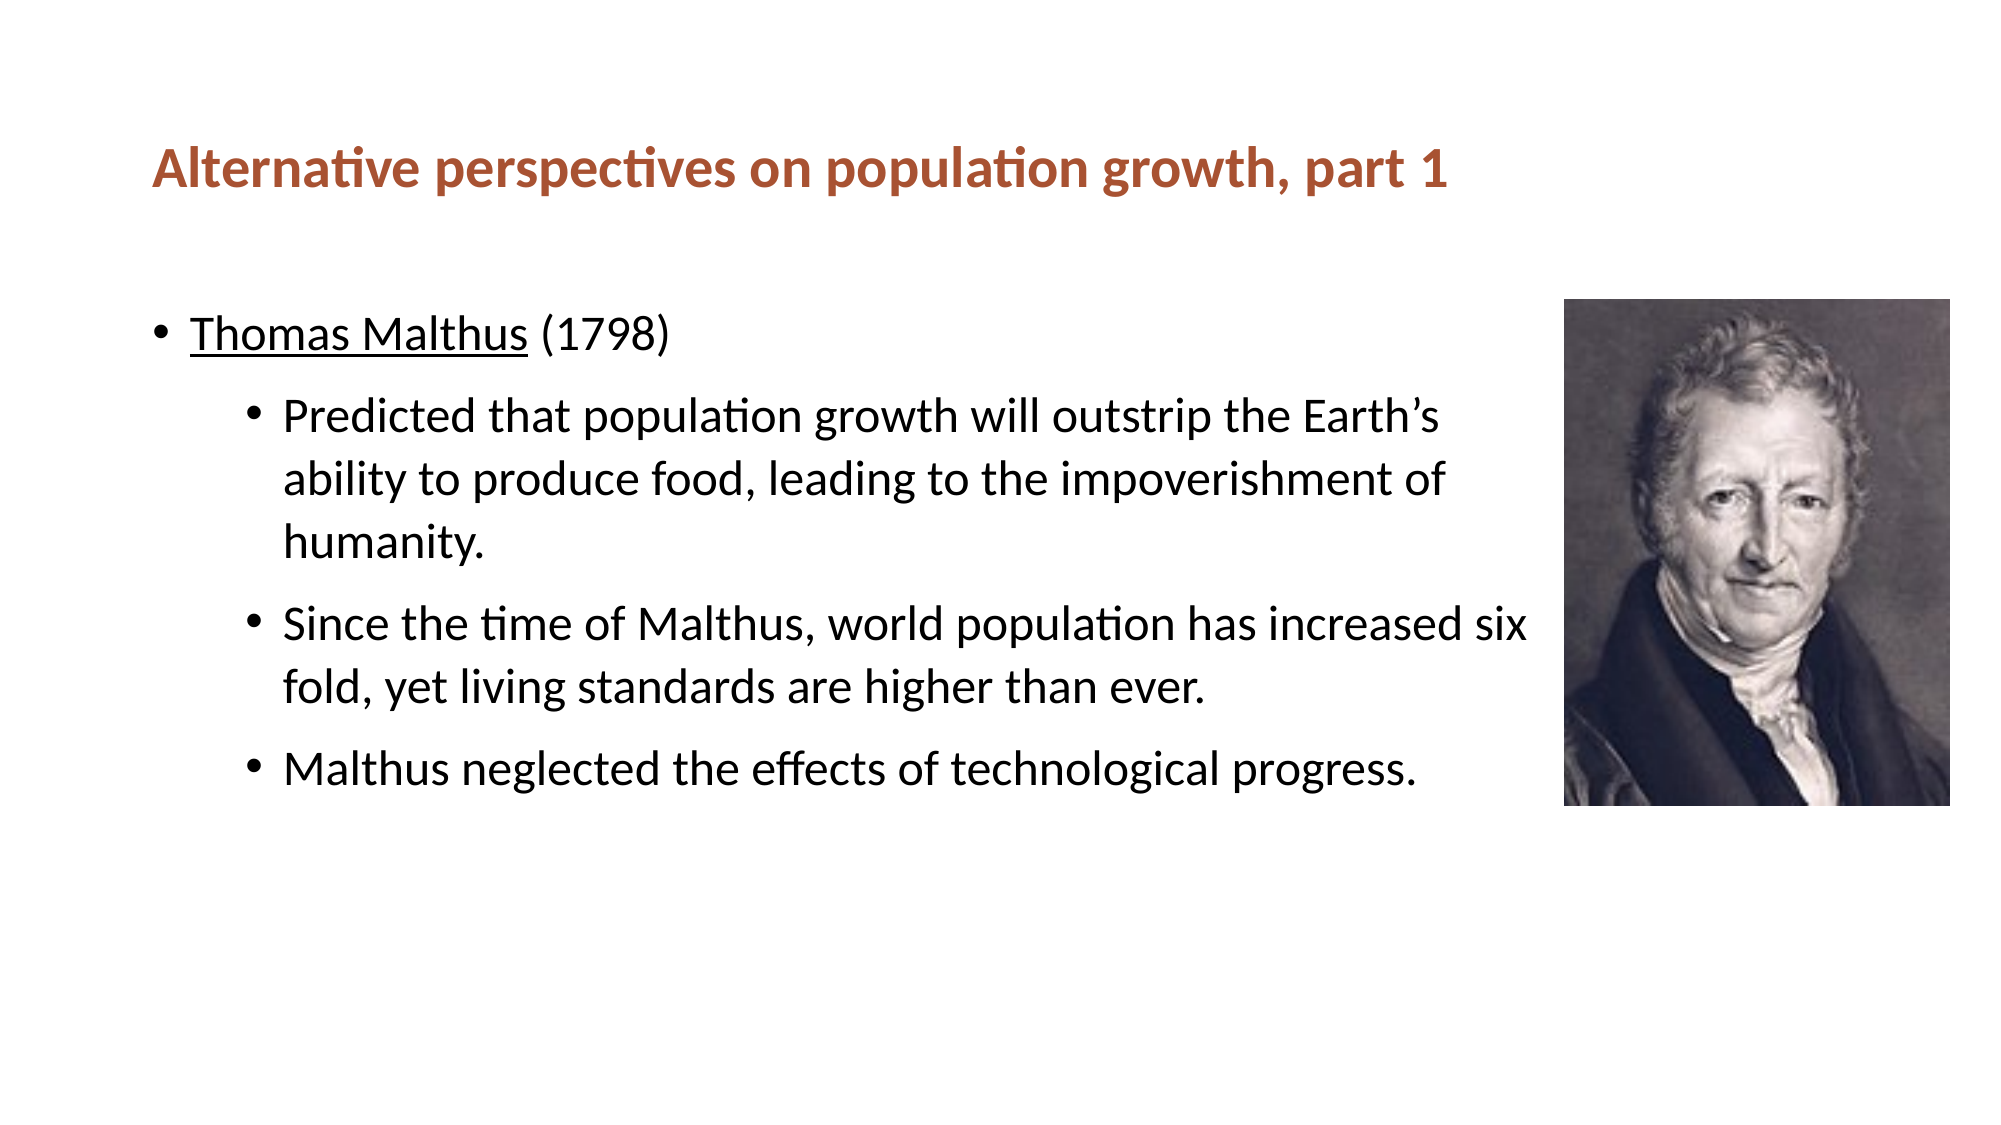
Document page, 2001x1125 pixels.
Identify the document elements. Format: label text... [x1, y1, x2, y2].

list Thomas Malthus (1798) Predicted that population growth will outstrip the Earth’s ability to produce food, leading to the impoverishment of humanity. Since the time of Malthus, world population has increased six fold, yet living standards are higher than ever. Malthus neglected the effects of technological progress. [137, 299, 1565, 1014]
title Alternative perspectives on population growth, part 1 [137, 59, 1863, 278]
picture [1564, 299, 1950, 806]
